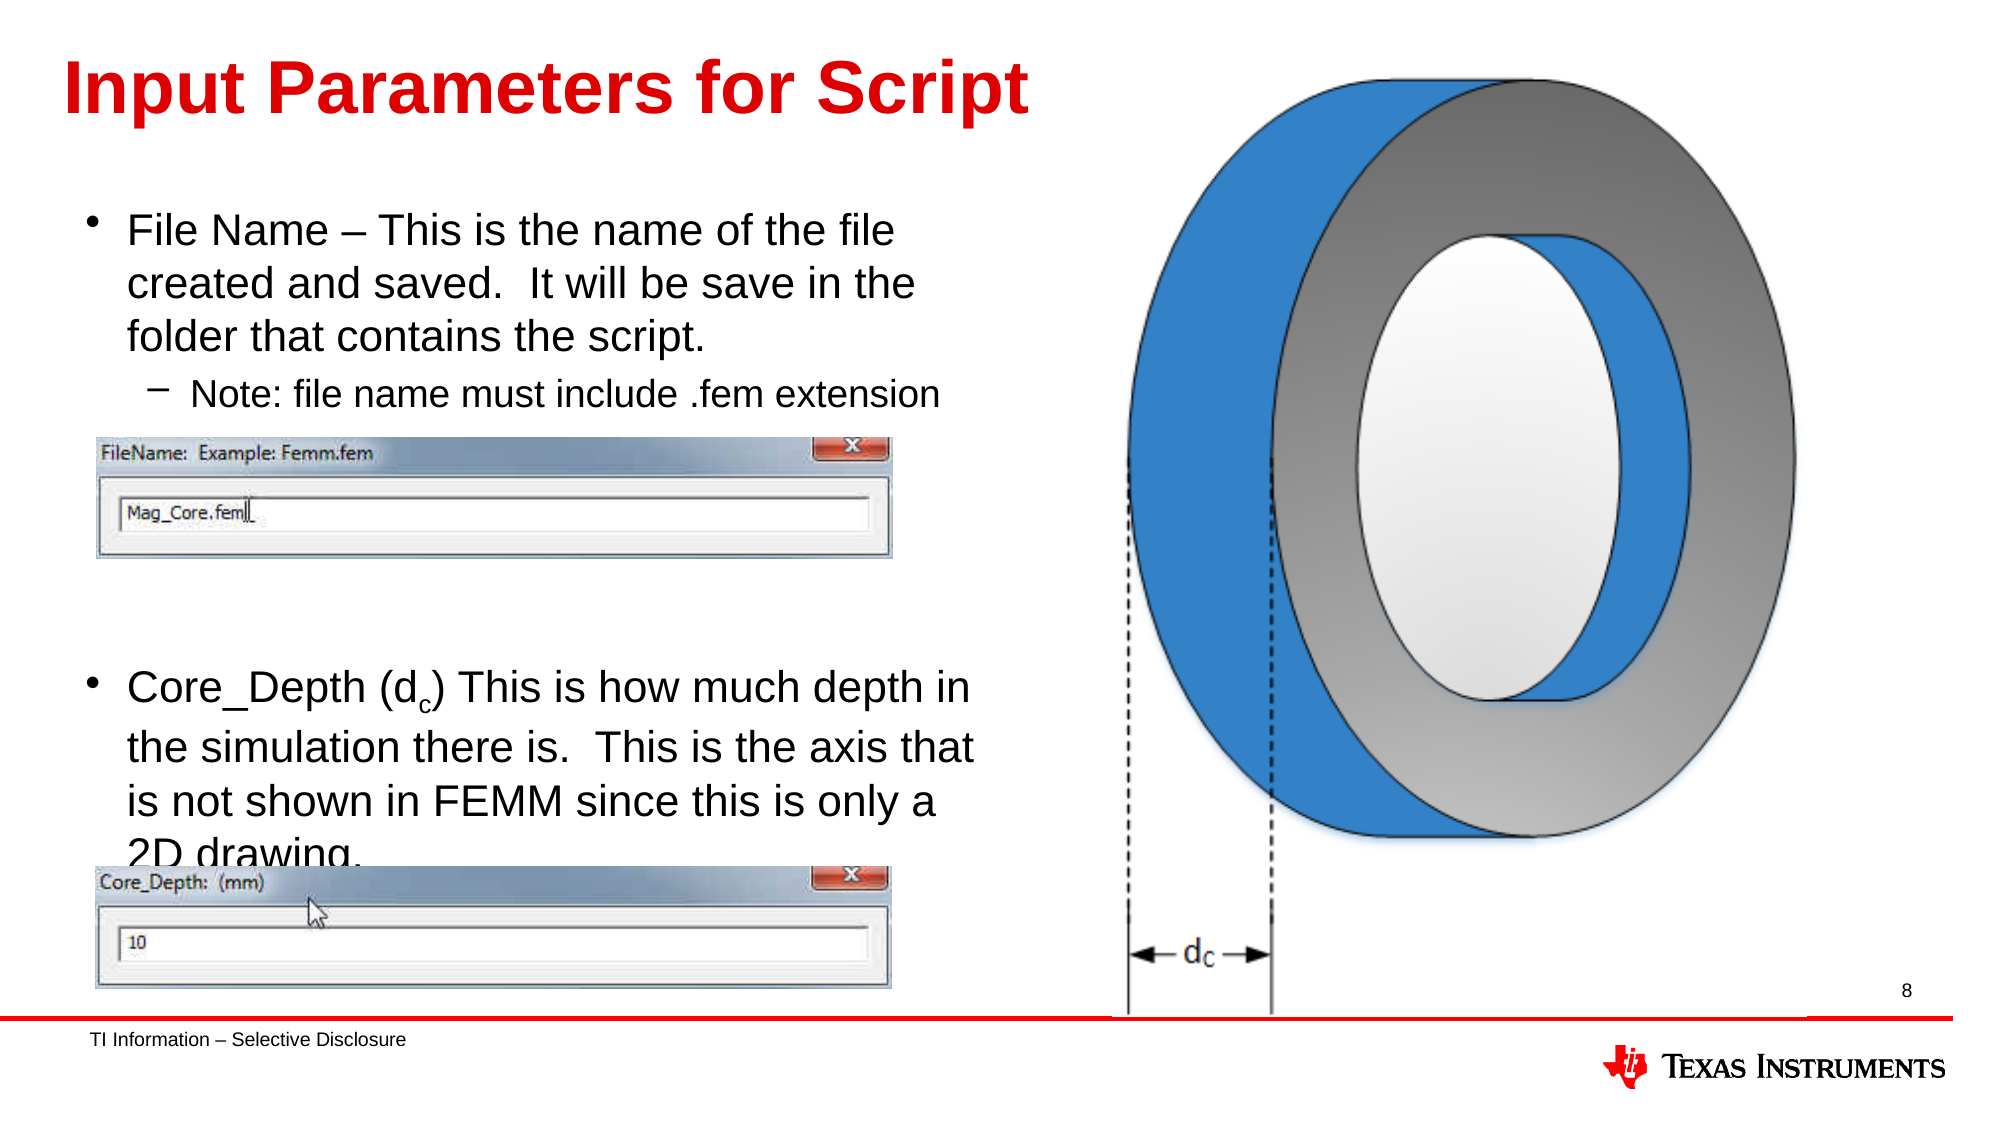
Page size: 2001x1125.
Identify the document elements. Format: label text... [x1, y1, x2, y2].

slide_number 8 [1811, 971, 1926, 1006]
list File Name – This is the name of the file created and saved. It will be save in the folder that contains the script. Note: file name must include .fem extension Core_Depth (dc) This is how much depth in the simulation there is. This is the axis that is not shown in FEMM since this is only a 2D drawing. [72, 194, 989, 965]
title Input Parameters for Script [50, 23, 1901, 158]
picture [1603, 1045, 1945, 1089]
picture [94, 866, 892, 989]
picture [1112, 72, 1807, 1017]
picture [95, 436, 893, 559]
